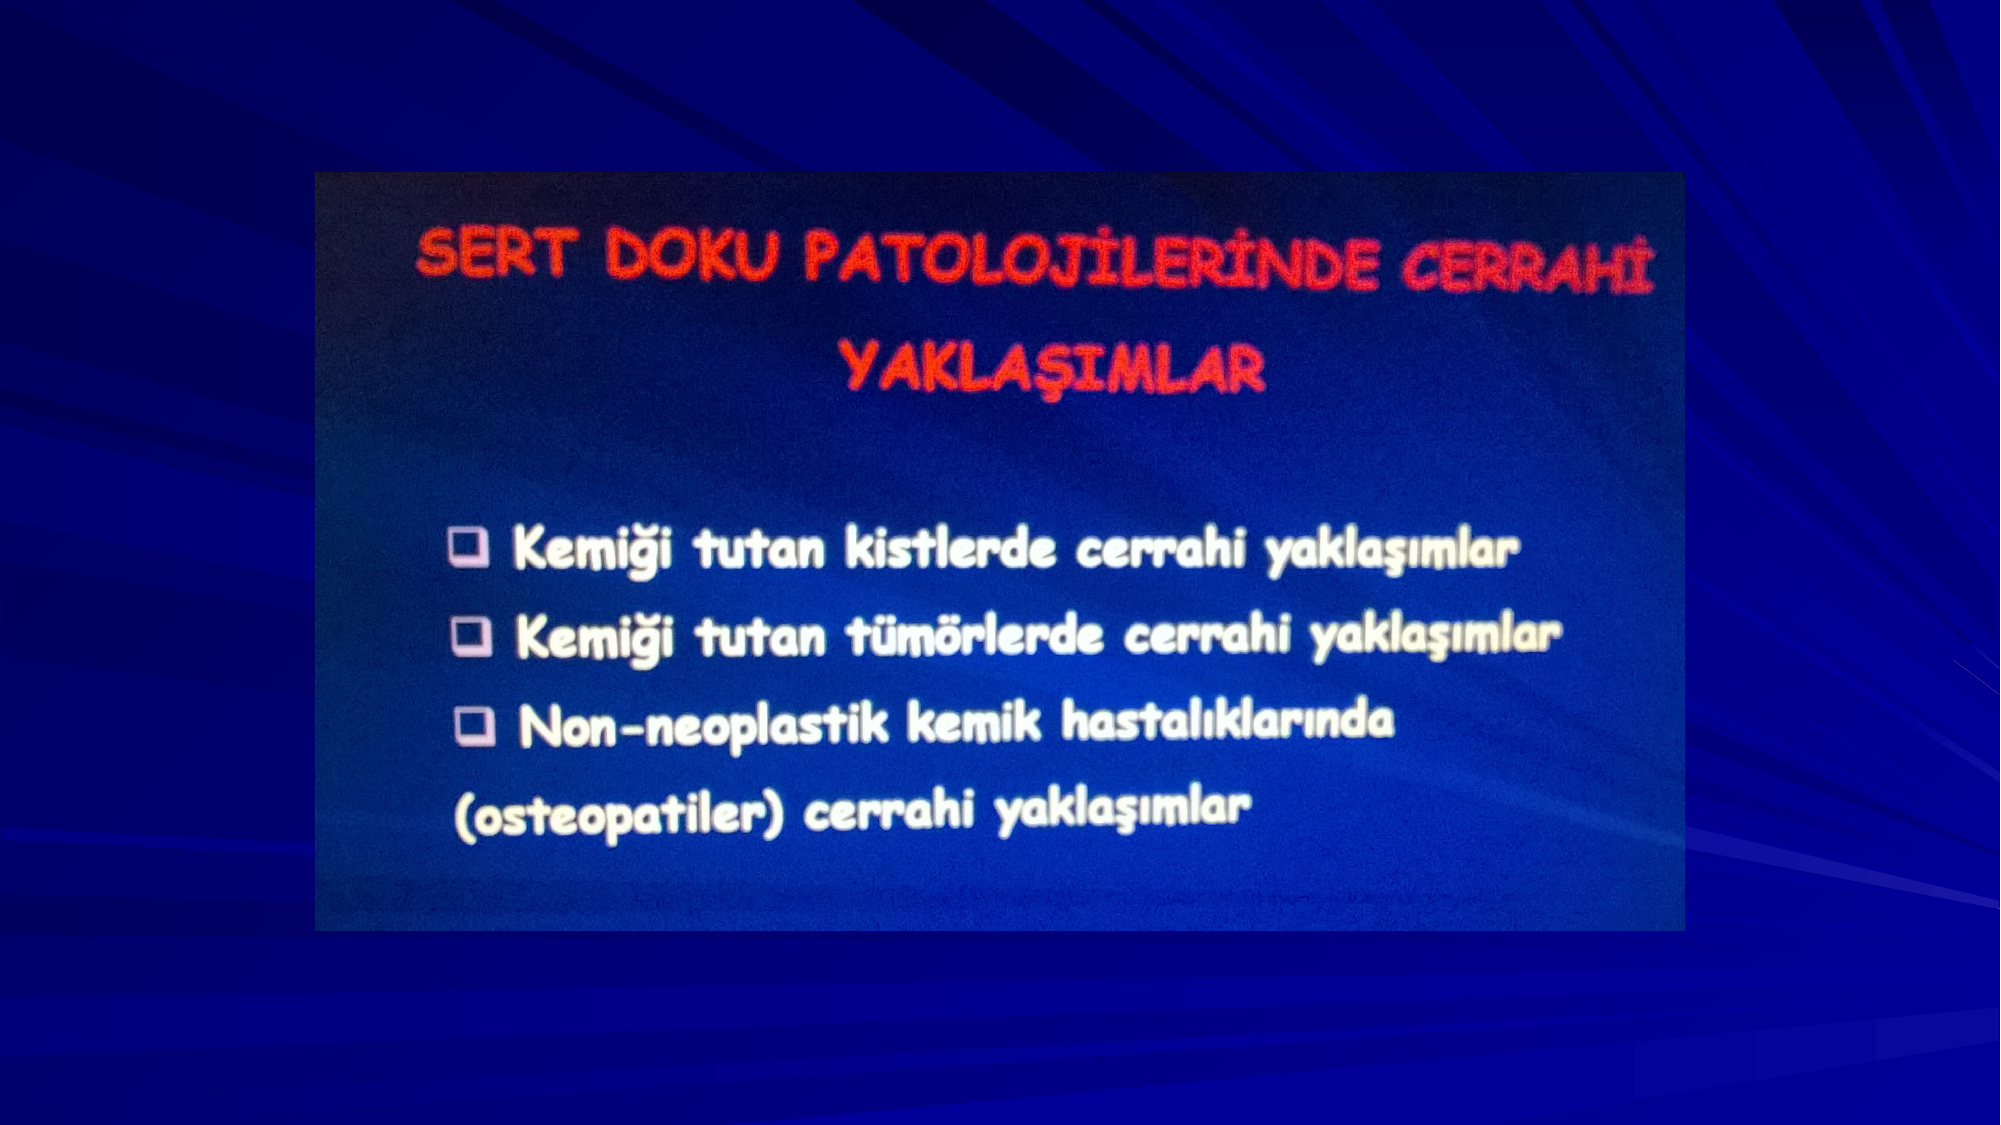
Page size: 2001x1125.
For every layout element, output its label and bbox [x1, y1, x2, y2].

picture [314, 172, 1686, 931]
